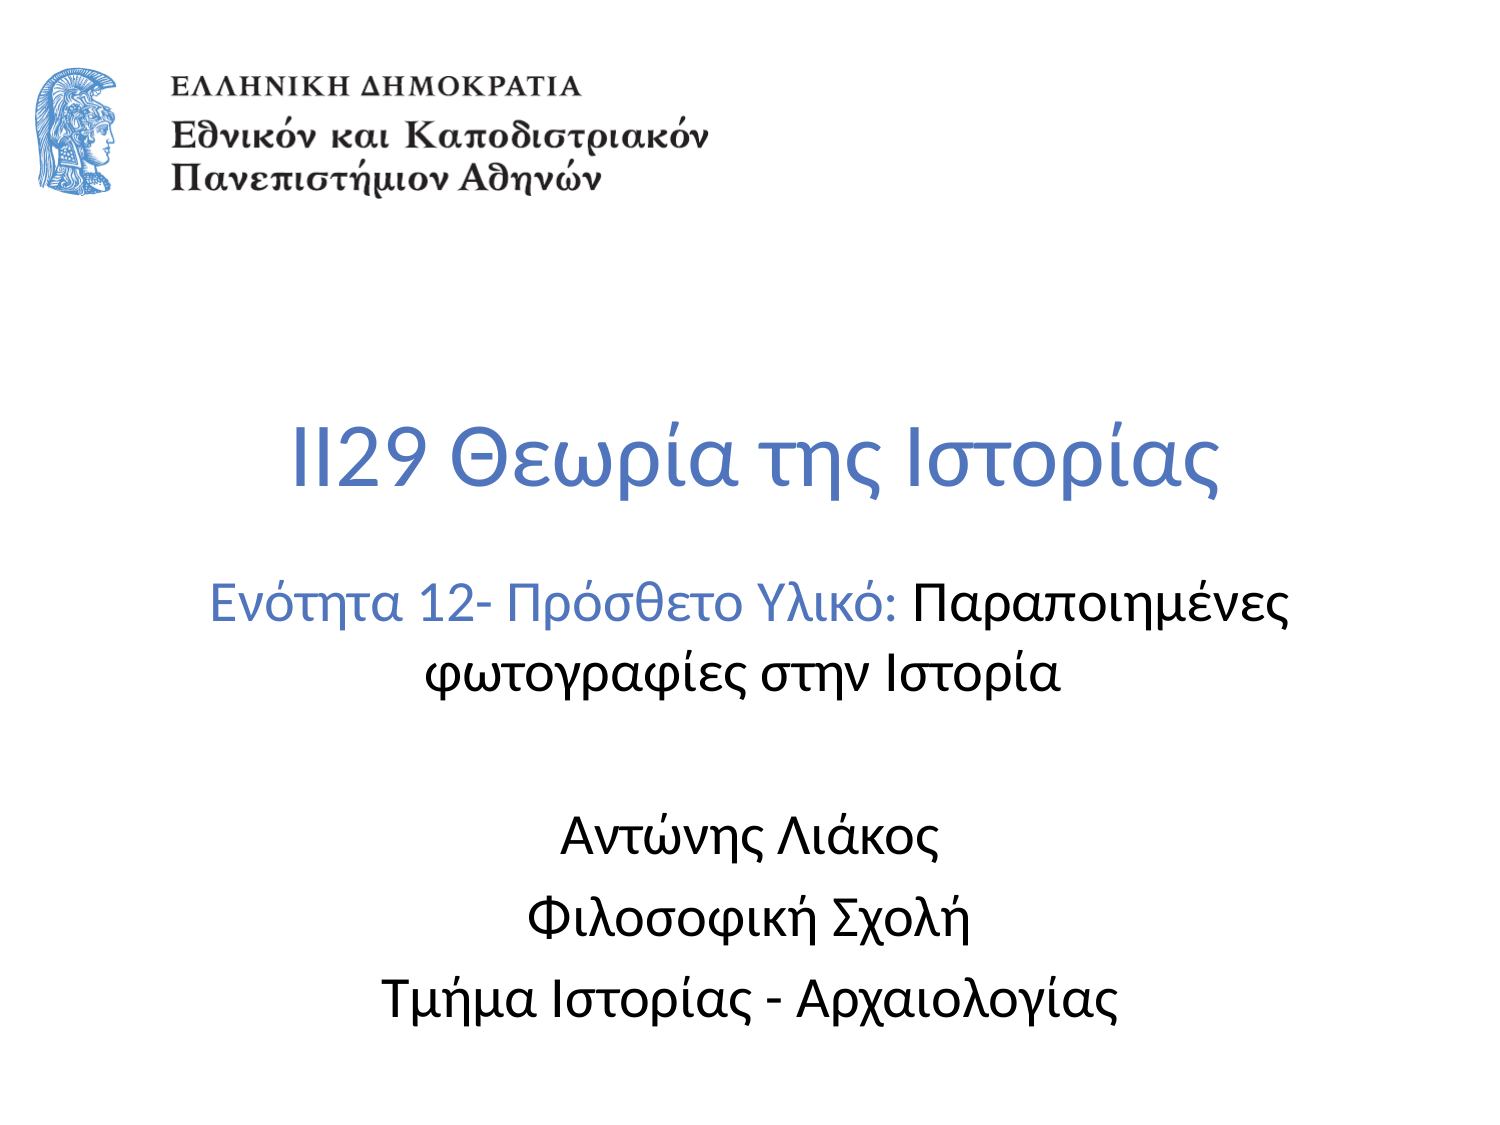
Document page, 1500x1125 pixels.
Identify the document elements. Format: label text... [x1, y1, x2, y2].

title II29 Θεωρία της Ιστορίας [76, 329, 1435, 571]
subtitle Ενότητα 12- Πρόσθετο Υλικό: Παραποιημένες φωτογραφίες στην Ιστορία Αντώνης Λιάκος Φιλοσοφική Σχολή Τμήμα Ιστορίας - Αρχαιολογίας [112, 555, 1388, 843]
picture [29, 66, 711, 201]
